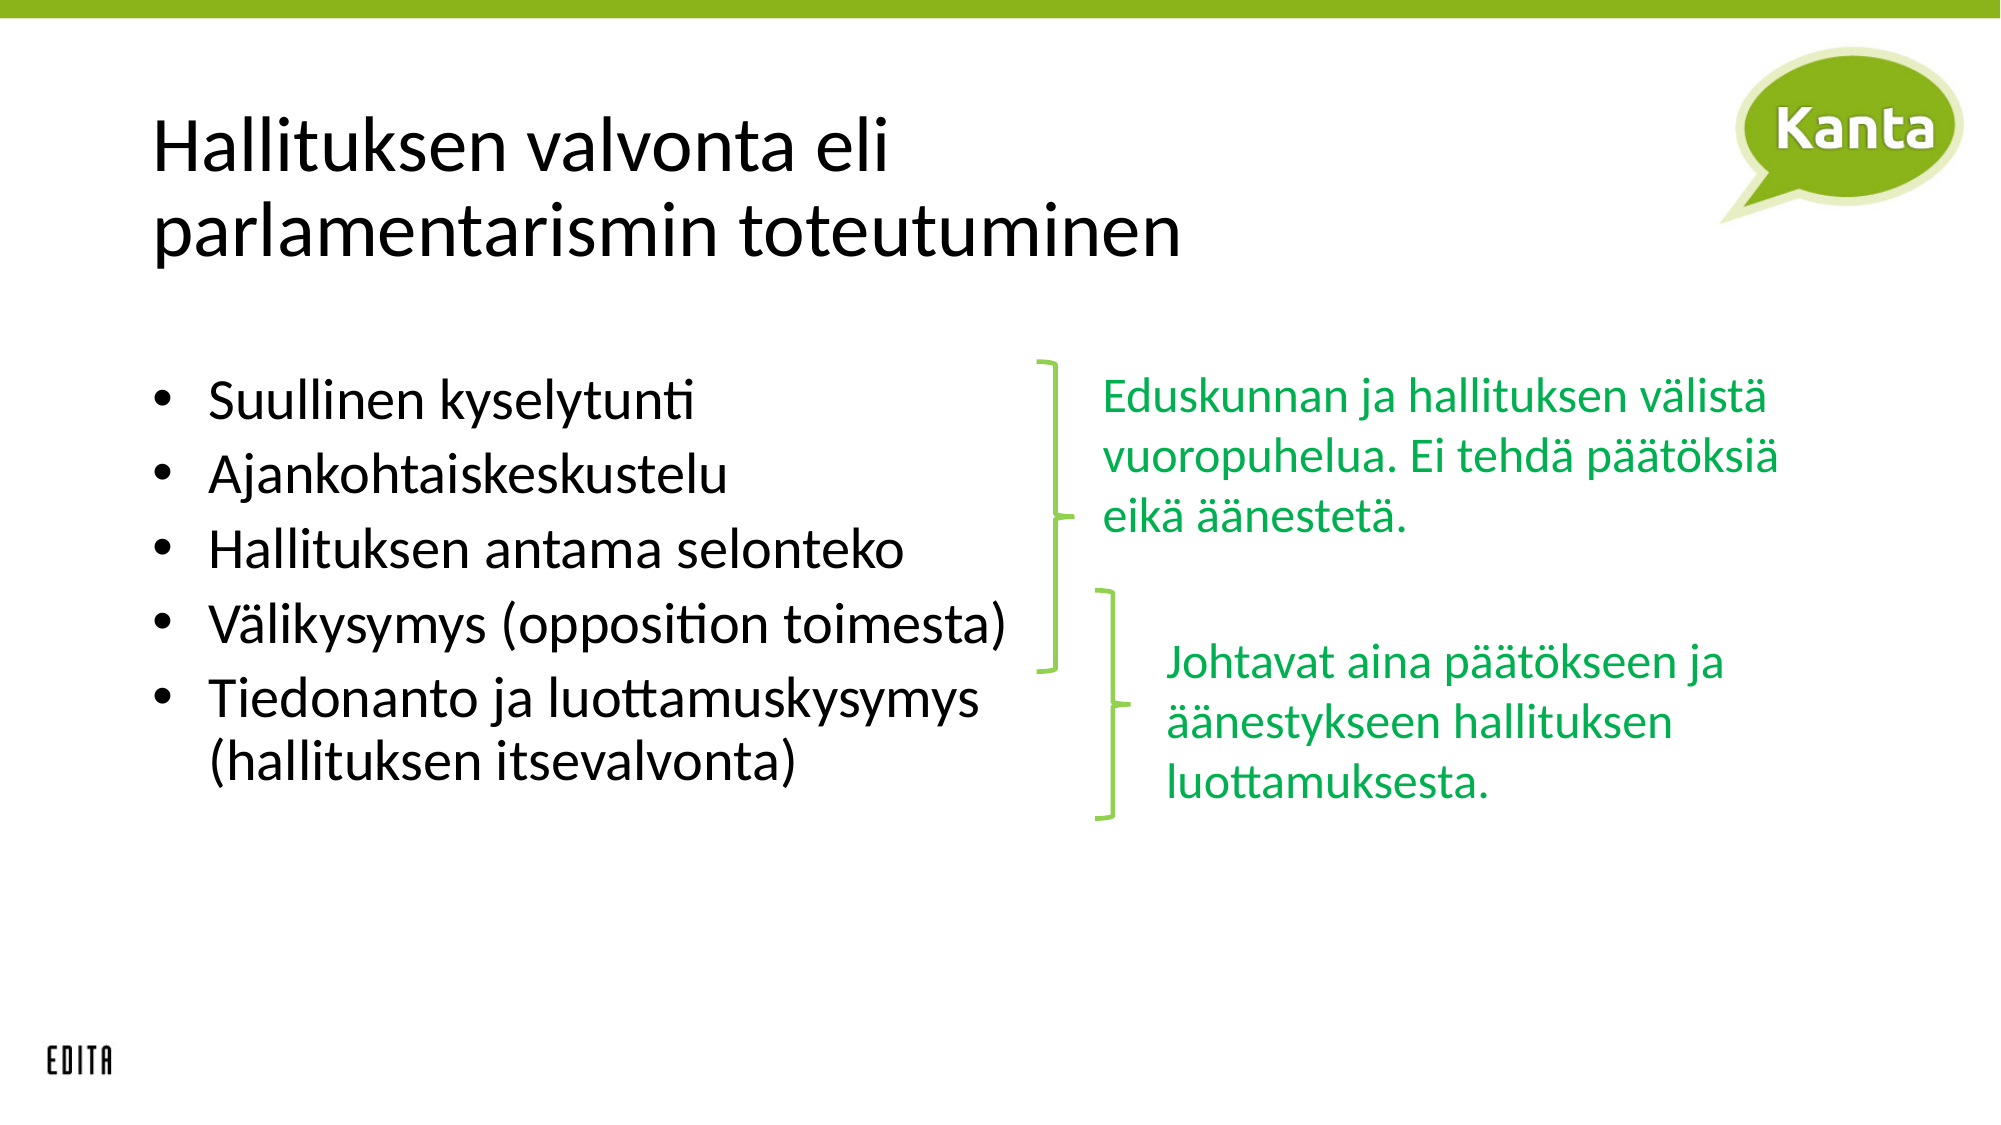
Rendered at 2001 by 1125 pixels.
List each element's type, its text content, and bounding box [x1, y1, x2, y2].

list Suullinen kyselytunti Ajankohtaiskeskustelu Hallituksen antama selonteko Välikysymys (opposition toimesta) Tiedonanto ja luottamuskysymys (hallituksen itsevalvonta) [137, 361, 1167, 1005]
text_box Eduskunnan ja hallituksen välistä vuoropuhelua. Ei tehdä päätöksiä eikä äänestetä. [1087, 354, 1808, 550]
title Hallituksen valvonta eli parlamentarismin toteutuminen [137, 94, 1286, 282]
text_box [1036, 361, 1075, 673]
text_box [1095, 589, 1131, 820]
picture [0, 0, 2001, 1125]
text_box Johtavat aina päätökseen ja äänestykseen hallituksen luottamuksesta. [1151, 621, 1766, 817]
